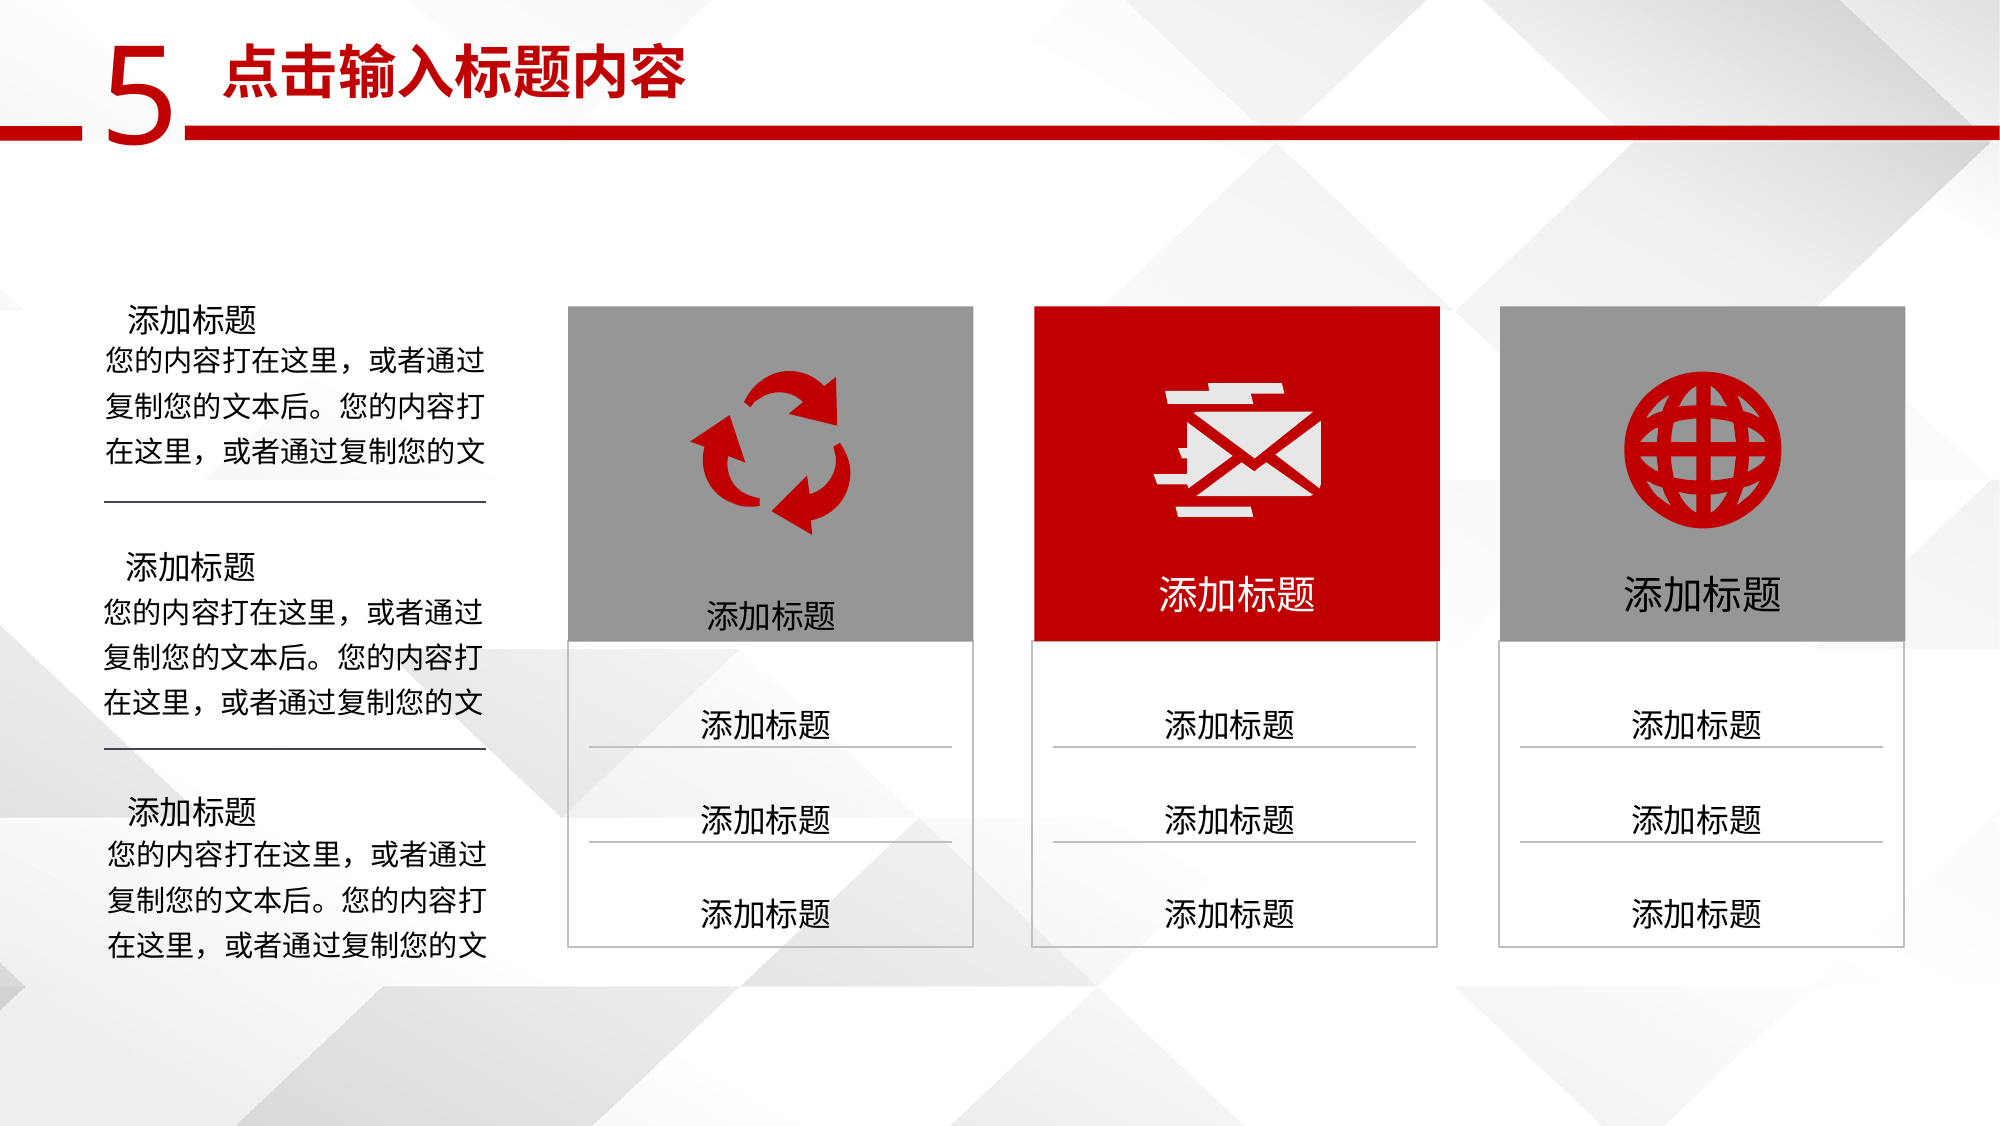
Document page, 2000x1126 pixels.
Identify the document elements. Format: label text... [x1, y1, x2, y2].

text_box 点击输入标题内容 [185, 27, 725, 113]
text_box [1034, 306, 1441, 642]
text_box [1031, 648, 1438, 947]
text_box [1498, 650, 1905, 947]
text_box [83, 267, 516, 483]
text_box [1499, 306, 1906, 642]
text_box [83, 759, 518, 978]
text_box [567, 306, 974, 642]
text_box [81, 514, 515, 735]
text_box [567, 649, 974, 947]
picture [0, 0, 2000, 1126]
